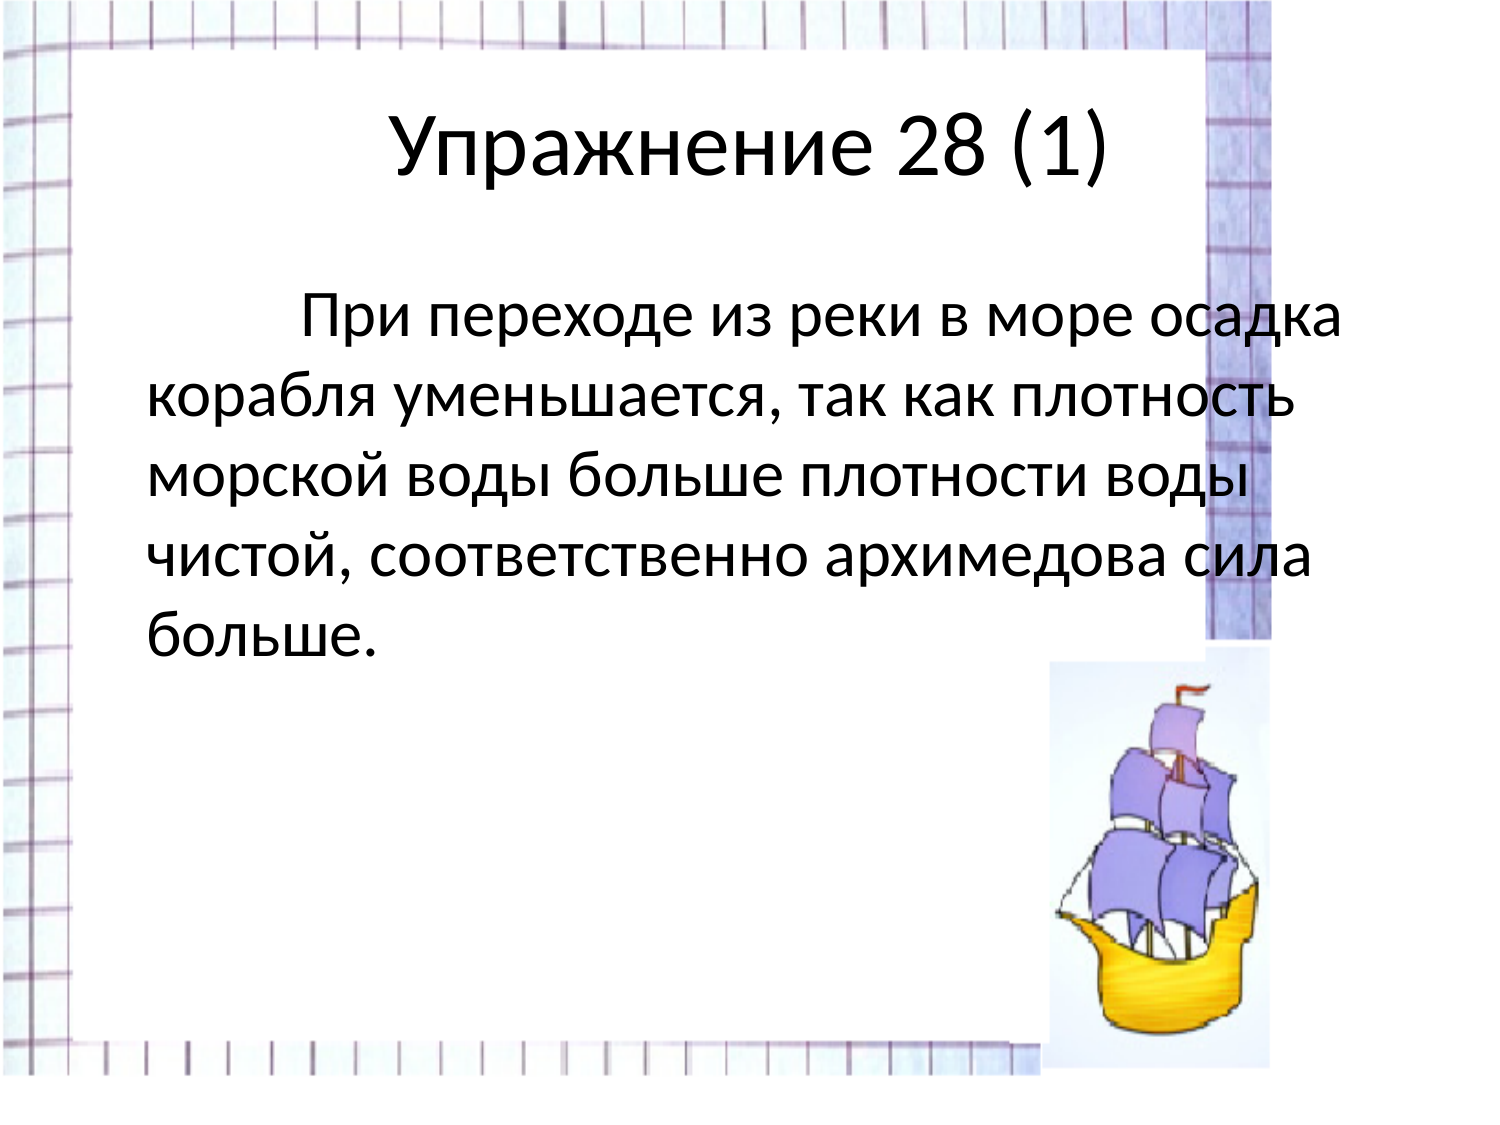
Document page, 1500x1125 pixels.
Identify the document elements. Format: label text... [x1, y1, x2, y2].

list При переходе из реки в море осадка корабля уменьшается, так как плотность морской воды больше плотности воды чистой, соответственно архимедова сила больше. [75, 262, 1425, 1005]
title Упражнение 28 (1) [75, 45, 1425, 233]
picture [0, 0, 1500, 1125]
